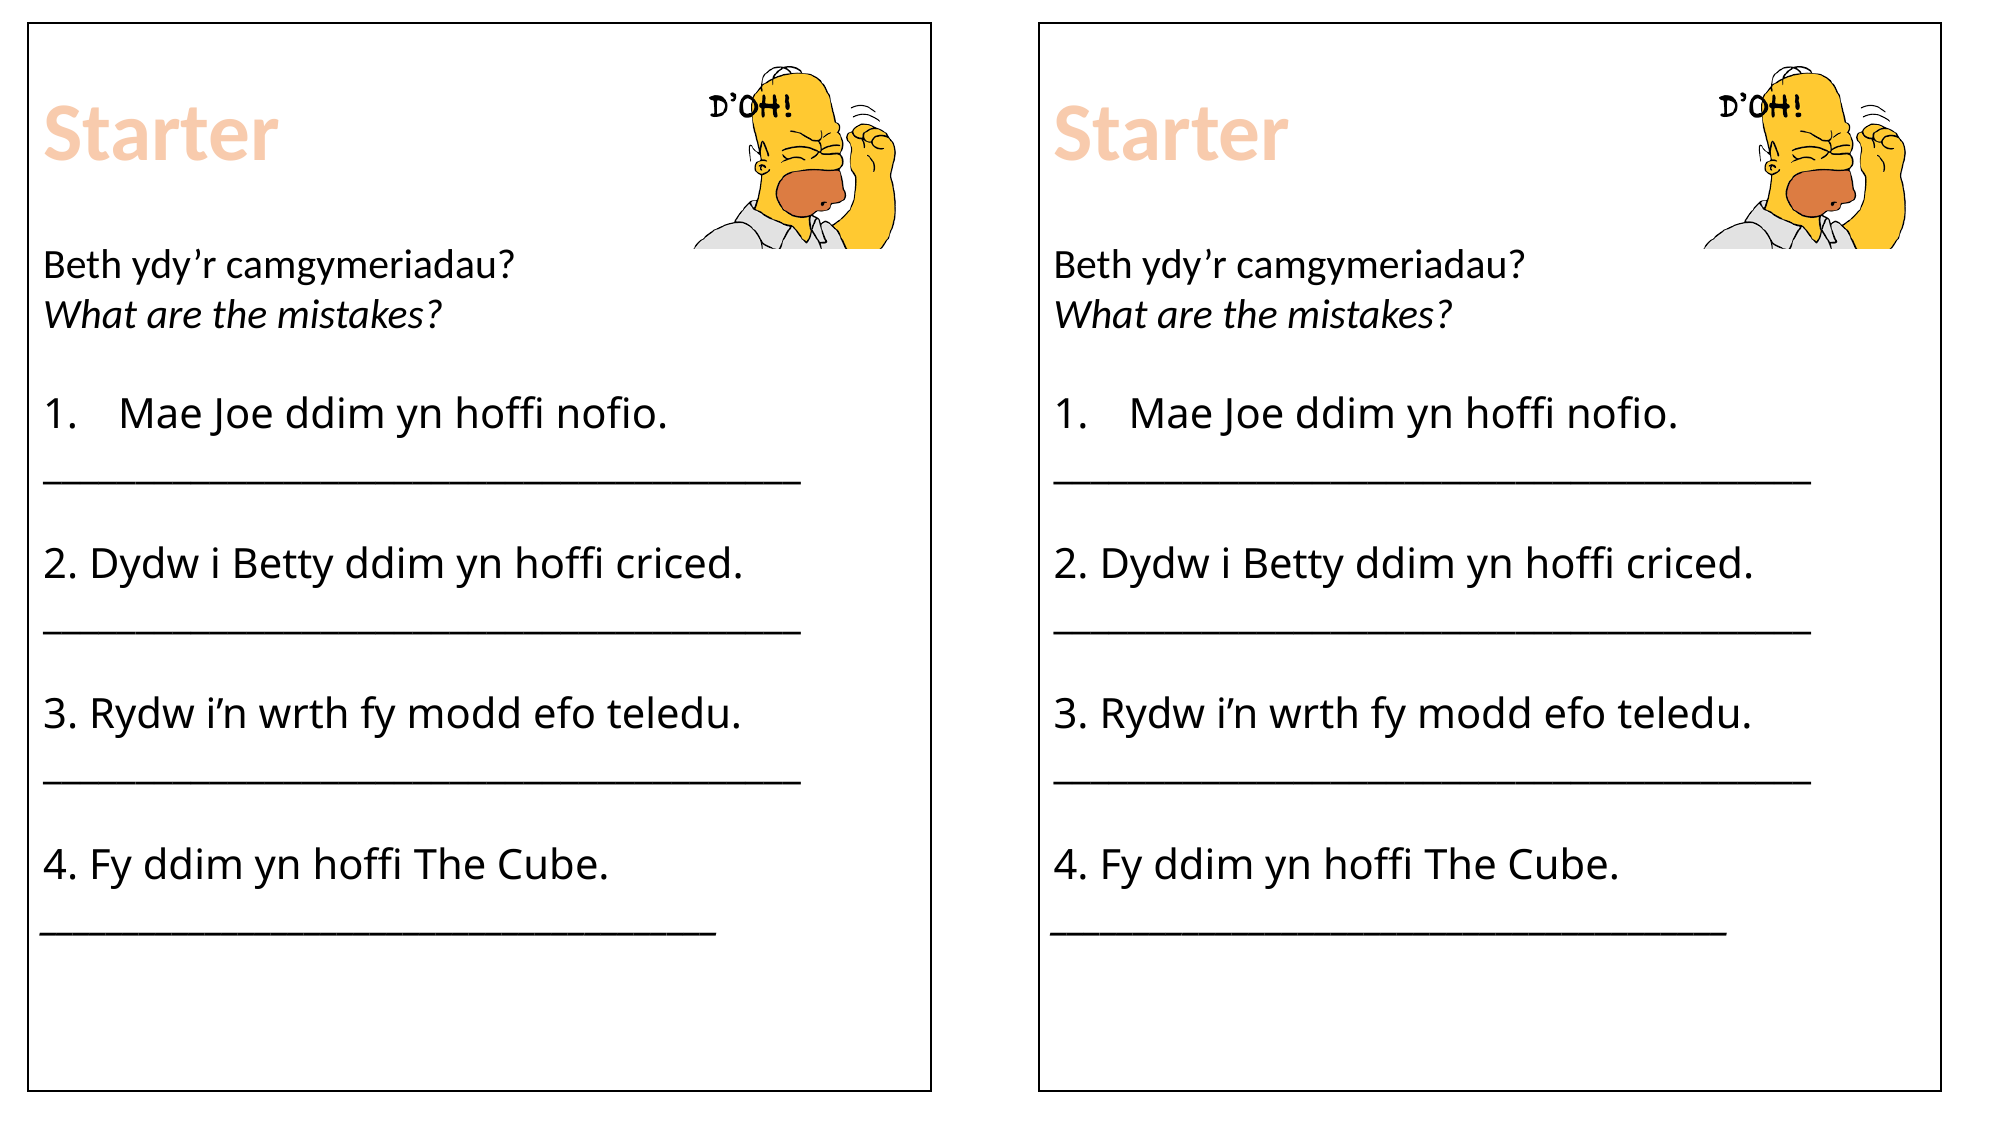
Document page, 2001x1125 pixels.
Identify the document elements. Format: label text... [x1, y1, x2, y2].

picture [675, 64, 899, 249]
text_box Starter Beth ydy’r camgymeriadau? What are the mistakes? Mae Joe ddim yn hoffi nofio. _________________________________________ 2. Dydw i Betty ddim yn hoffi criced. _________________________________________ 3. Rydw i’n wrth fy modd efo teledu. _________________________________________ 4. Fy ddim yn hoffi The Cube. _________________________________________ [1038, 22, 1942, 1092]
picture [1685, 64, 1909, 249]
text_box Starter Beth ydy’r camgymeriadau? What are the mistakes? Mae Joe ddim yn hoffi nofio. _________________________________________ 2. Dydw i Betty ddim yn hoffi criced. _________________________________________ 3. Rydw i’n wrth fy modd efo teledu. _________________________________________ 4. Fy ddim yn hoffi The Cube. _________________________________________ [27, 22, 932, 1092]
